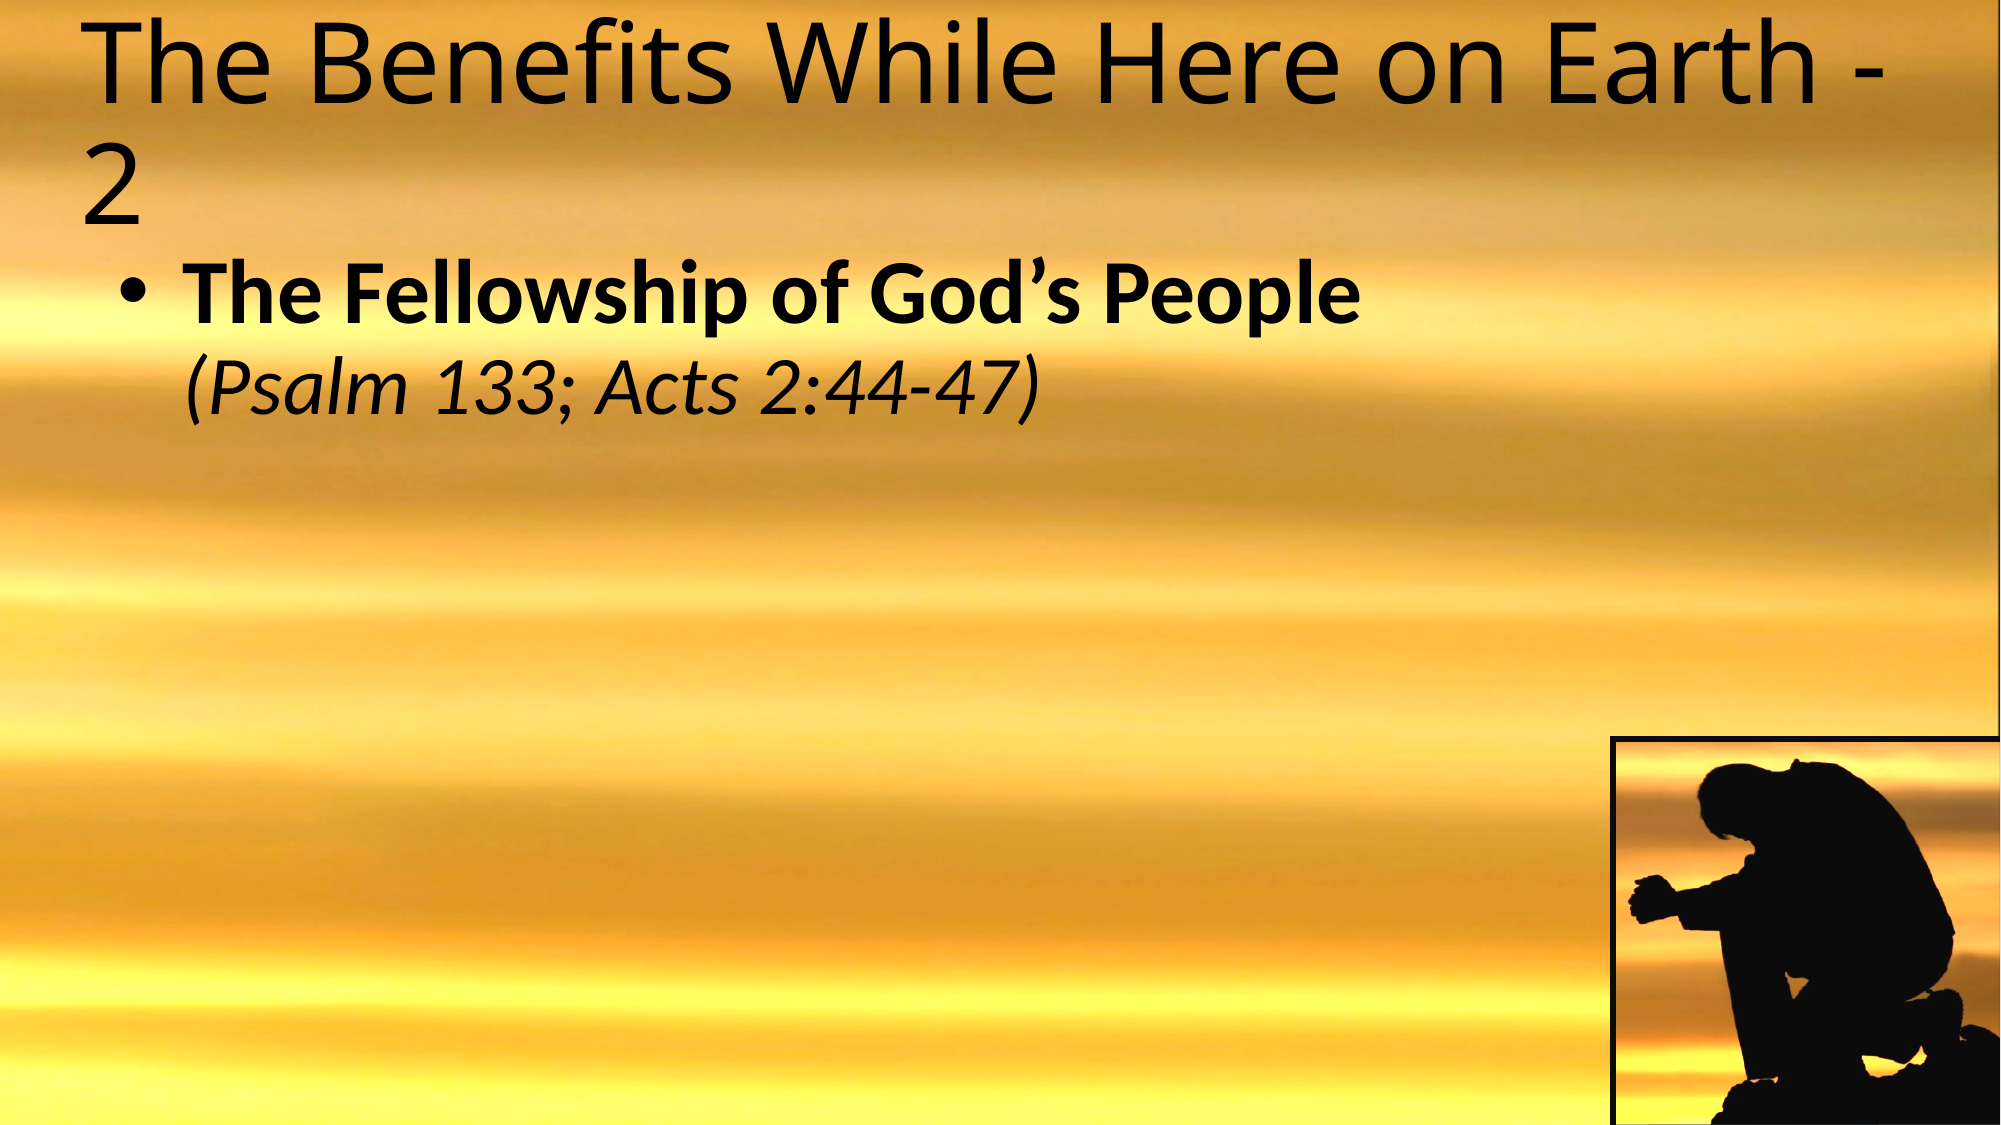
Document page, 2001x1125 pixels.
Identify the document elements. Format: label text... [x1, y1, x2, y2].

title The Benefits While Here on Earth - 2 [65, 34, 1920, 220]
list The Fellowship of God’s People (Psalm 133; Acts 2:44-47) [102, 236, 1920, 1080]
picture [0, 0, 2001, 1125]
